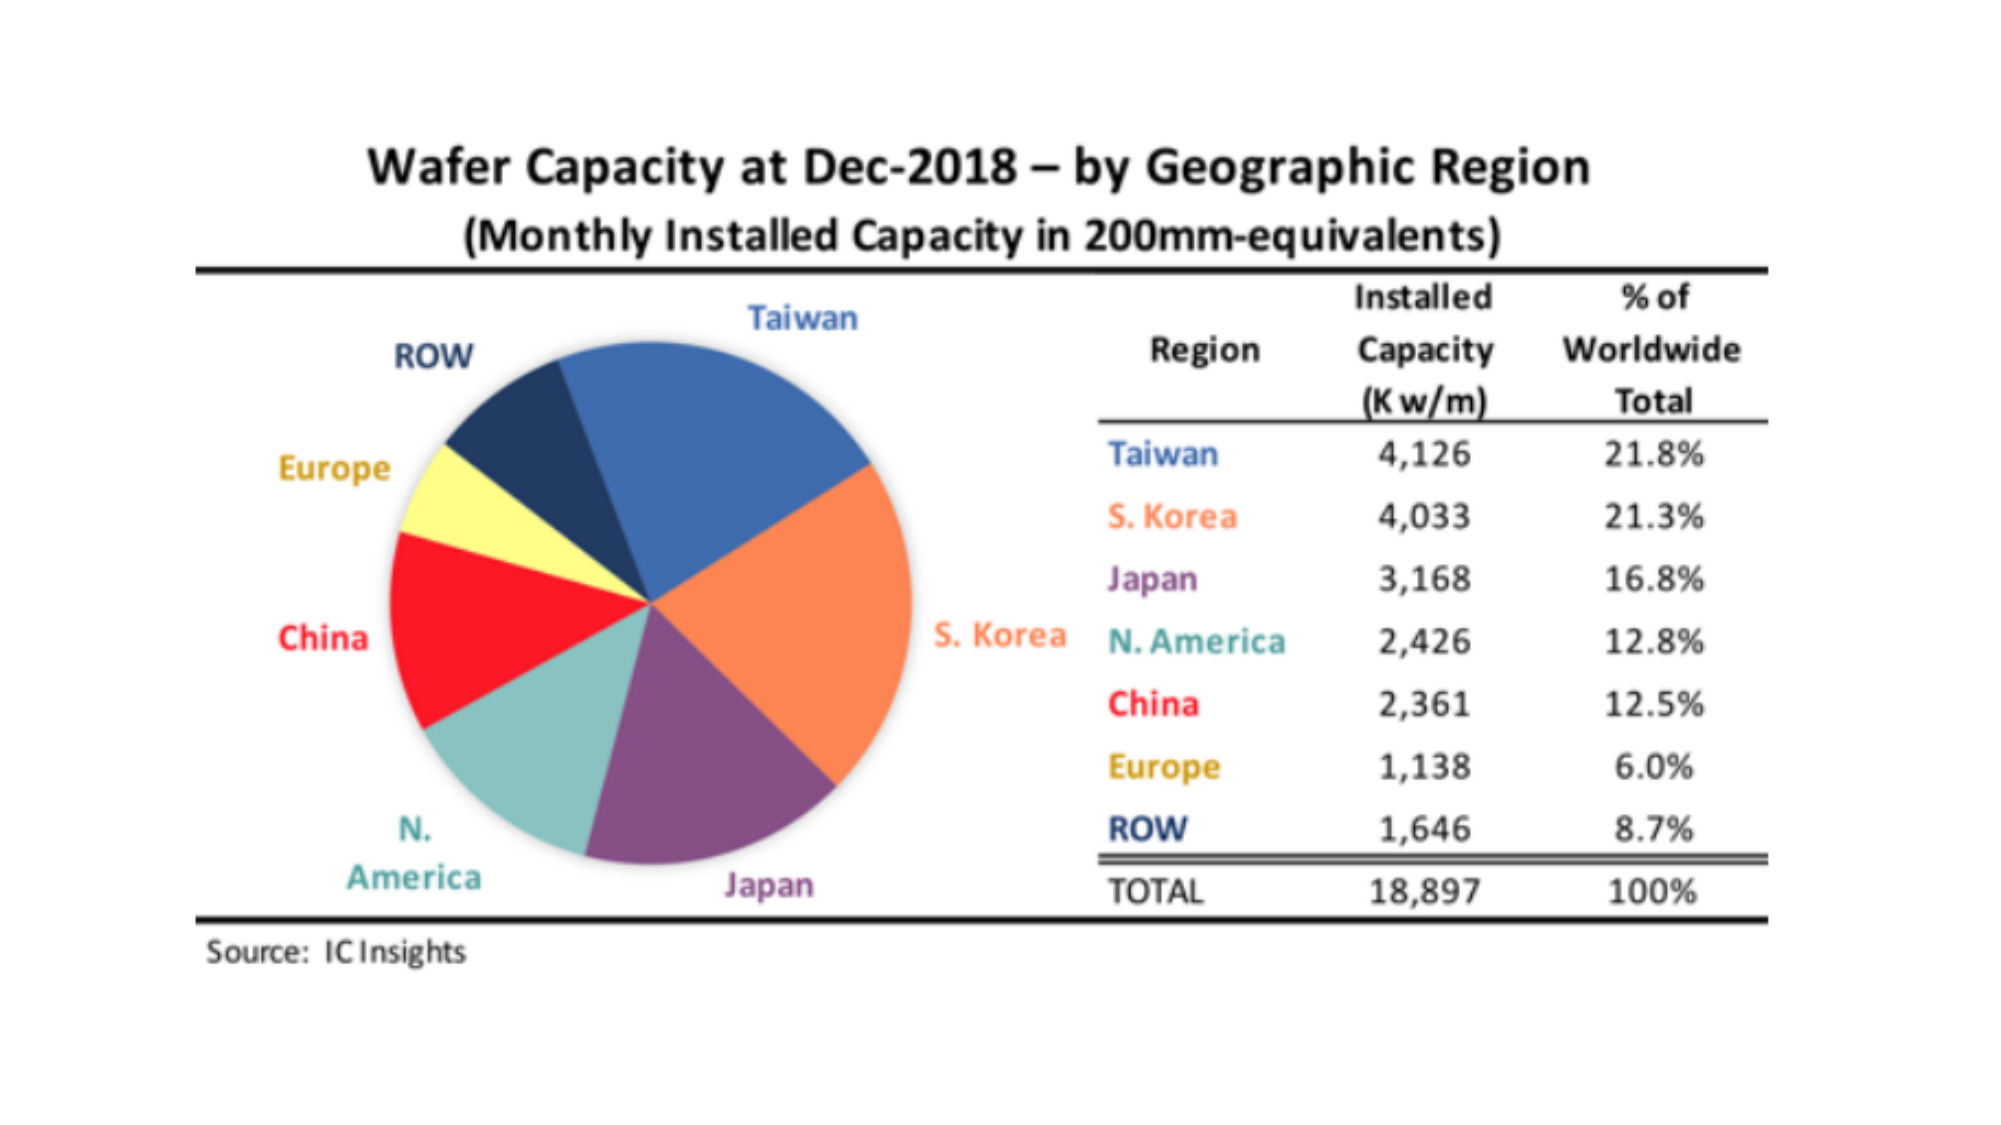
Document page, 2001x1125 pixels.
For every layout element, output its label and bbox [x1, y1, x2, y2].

picture [148, 92, 1863, 986]
